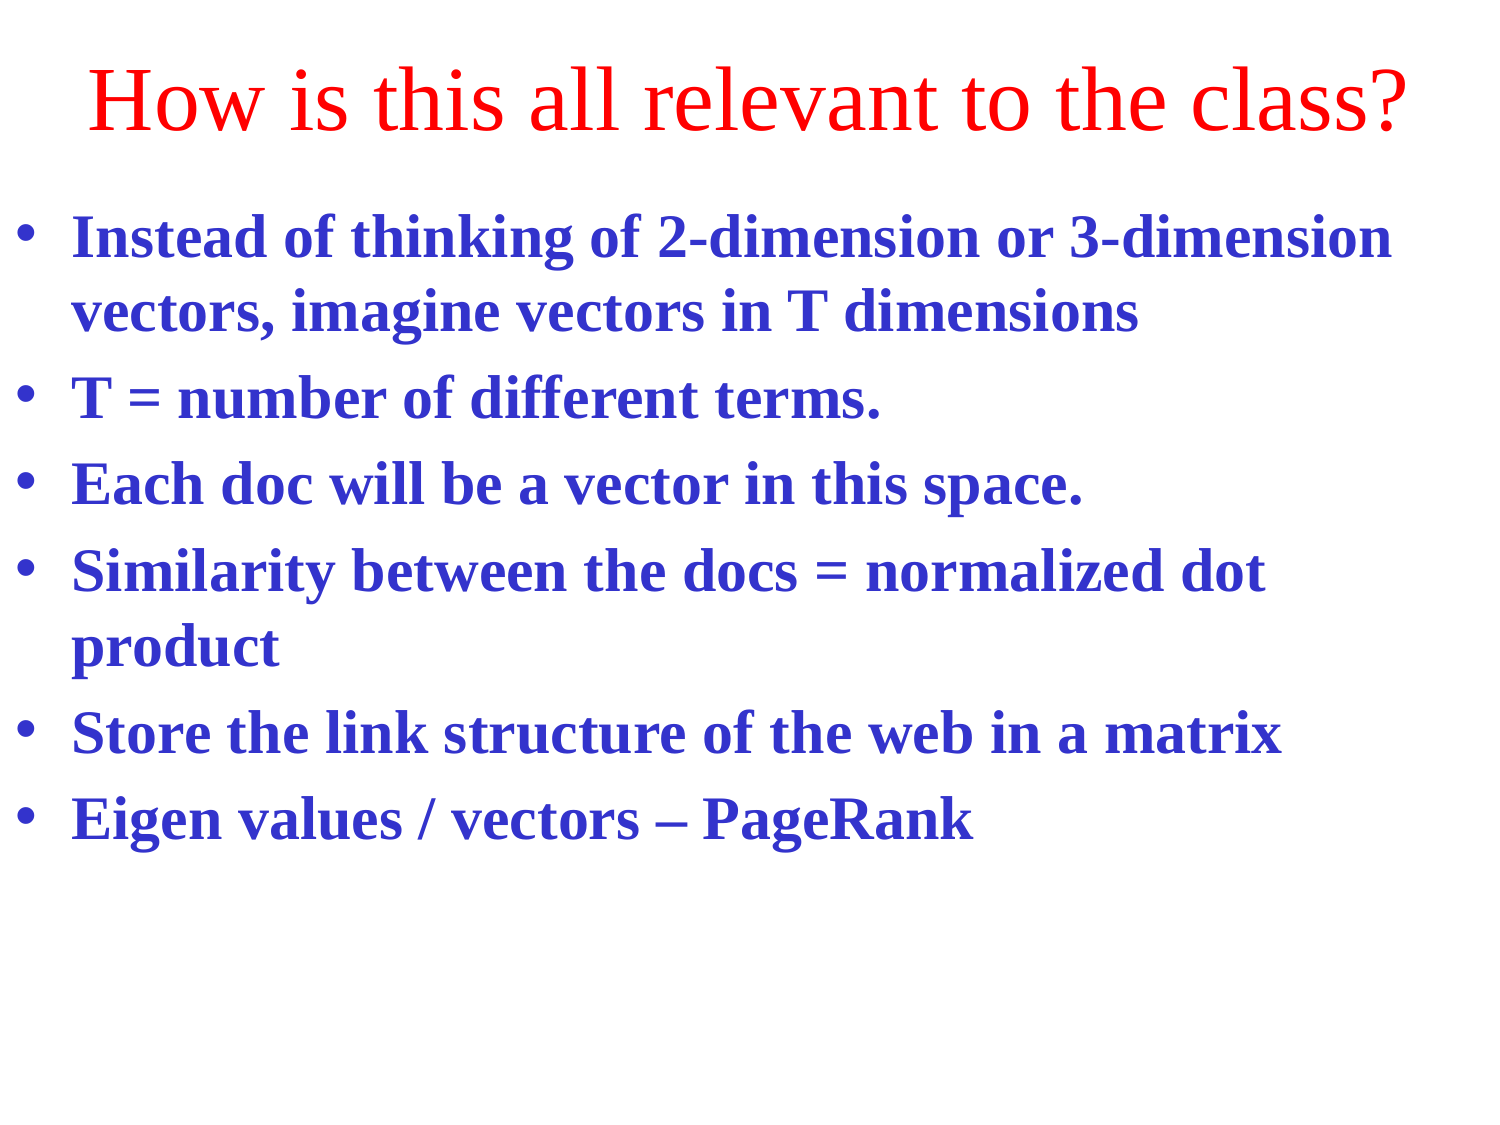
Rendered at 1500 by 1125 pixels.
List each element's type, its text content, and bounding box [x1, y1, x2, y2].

list Instead of thinking of 2-dimension or 3-dimension vectors, imagine vectors in T dimensions T = number of different terms. Each doc will be a vector in this space. Similarity between the docs = normalized dot product Store the link structure of the web in a matrix Eigen values / vectors – PageRank [0, 187, 1500, 863]
title How is this all relevant to the class? [0, 0, 1500, 187]
